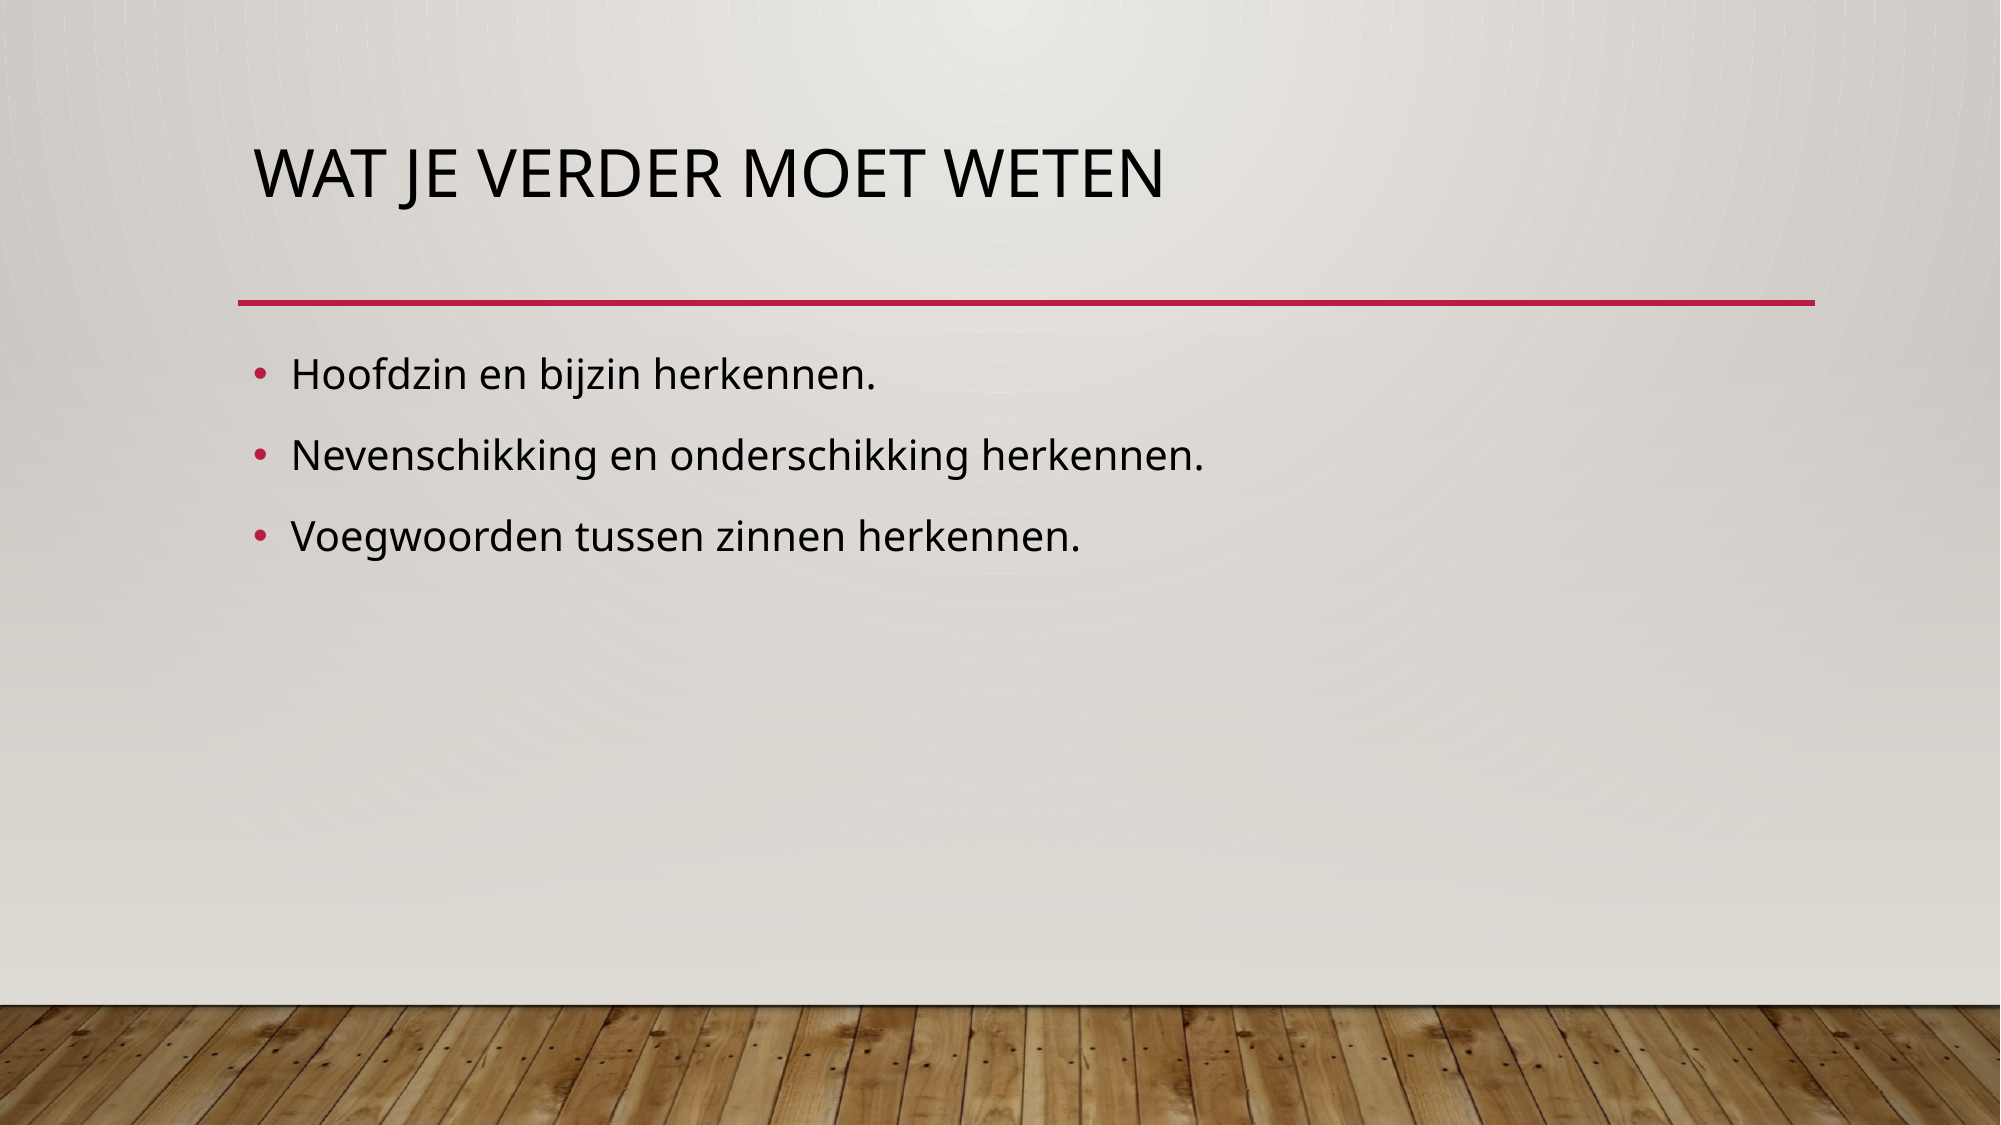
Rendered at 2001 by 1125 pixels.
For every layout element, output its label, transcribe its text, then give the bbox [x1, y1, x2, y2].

picture [0, 1005, 2000, 1125]
title Wat je verder moet weten [238, 131, 1814, 305]
list Hoofdzin en bijzin herkennen. Nevenschikking en onderschikking herkennen. Voegwoorden tussen zinnen herkennen. [238, 330, 1814, 897]
